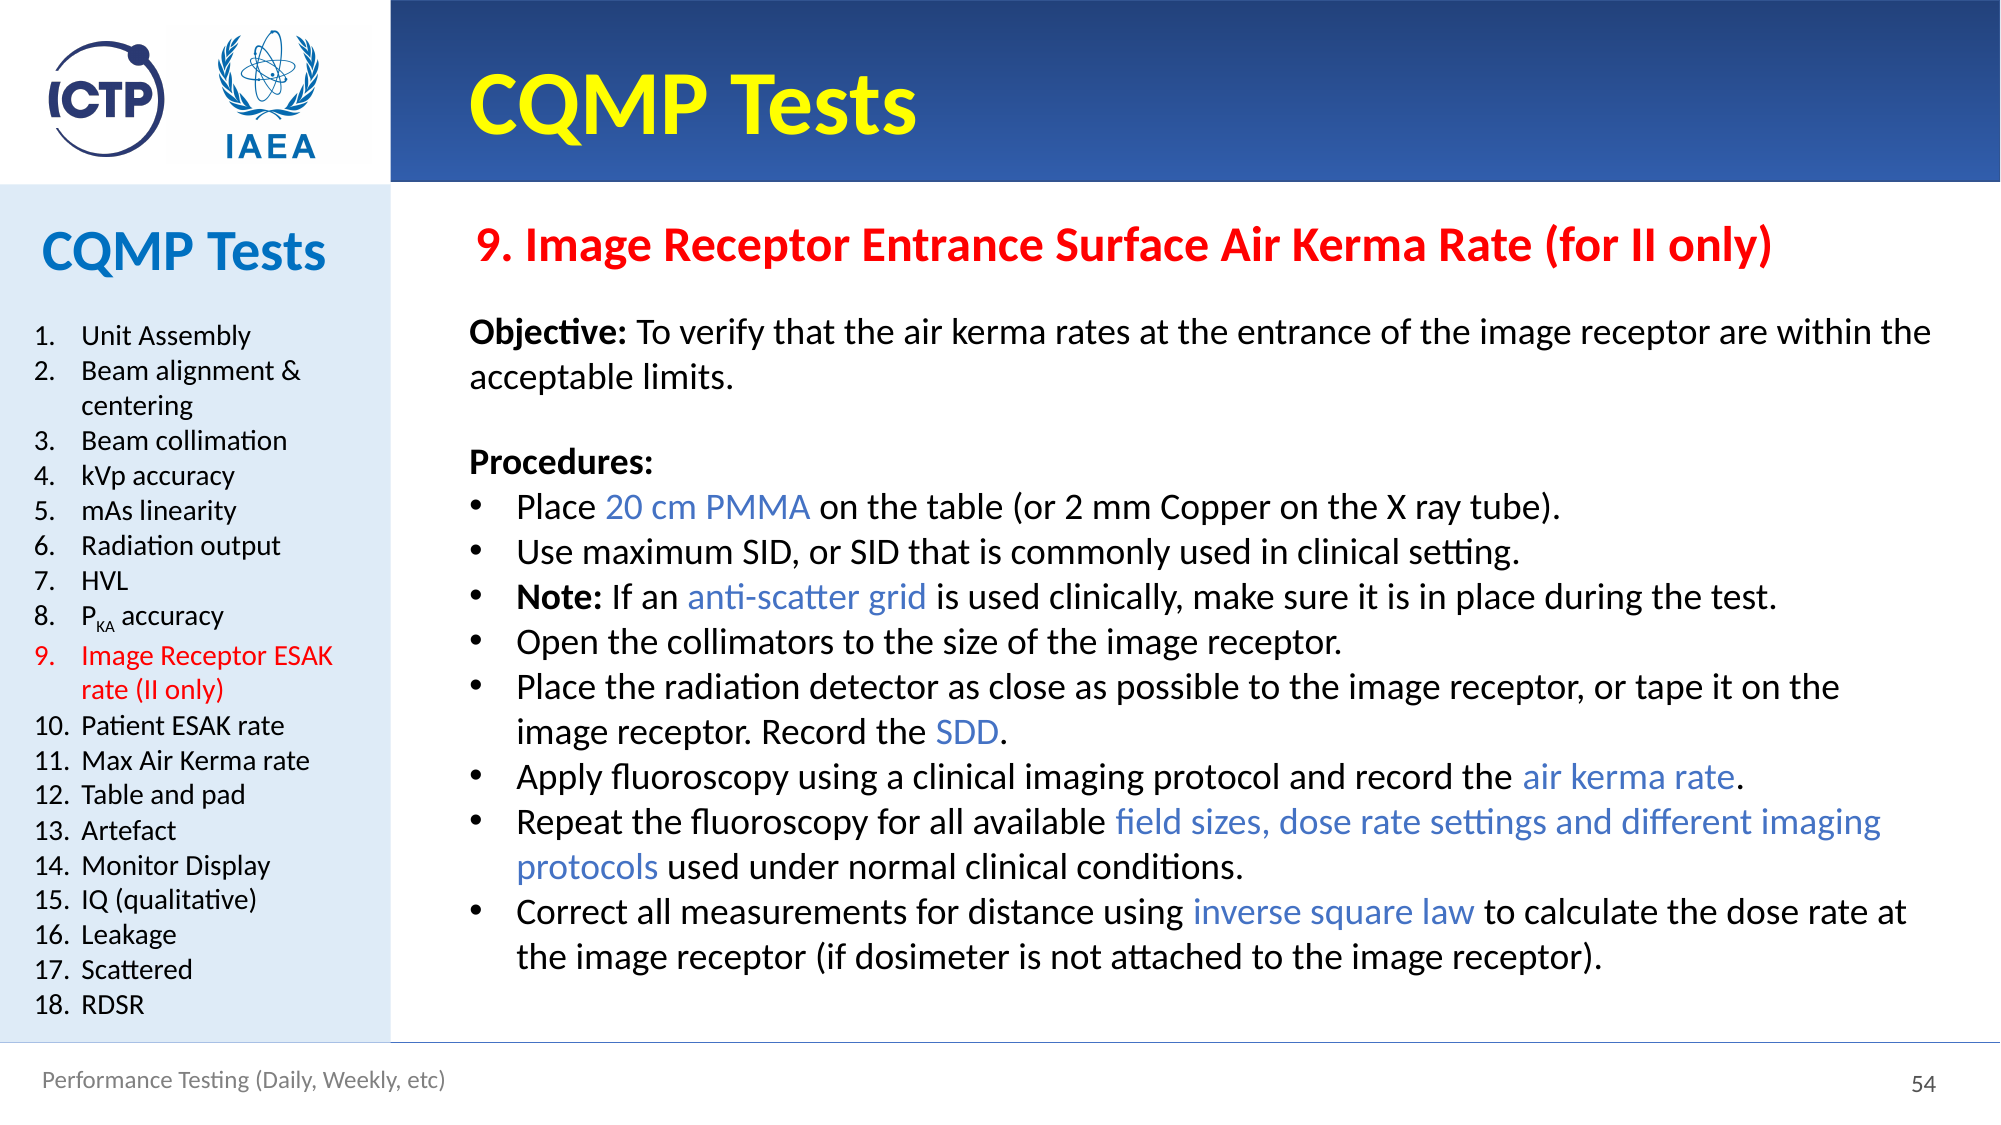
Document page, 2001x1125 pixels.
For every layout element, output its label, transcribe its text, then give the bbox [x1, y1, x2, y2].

title CQMP Tests [454, 46, 1952, 164]
slide_number 54 [1501, 1052, 1952, 1113]
picture [166, 25, 372, 164]
footer Performance Testing (Daily, Weekly, etc) [27, 1055, 703, 1116]
text_box CQMP Tests [27, 204, 372, 289]
text_box 9. Image Receptor Entrance Surface Air Kerma Rate (for II only) [460, 210, 1958, 1009]
picture [48, 41, 165, 157]
text_box Unit Assembly Beam alignment & centering Beam collimation kVp accuracy mAs linearity Radiation output HVL PKA accuracy Image Receptor ESAK rate (II only) Patient ESAK rate Max Air Kerma rate Table and pad Artefact Monitor Display IQ (qualitative) Leakage Scattered RDSR [18, 309, 372, 1028]
text_box Objective: To verify that the air kerma rates at the entrance of the image receptor are within the acceptable limits. Procedures: Place 20 cm PMMA on the table (or 2 mm Copper on the X ray tube). Use maximum SID, or SID that is commonly used in clinical setting. Note: If an anti-scatter grid is used clinically, make sure it is in place during the test. Open the collimators to the size of the image receptor. Place the radiation detector as close as possible to the image receptor, or tape it on the image receptor. Record the SDD. Apply fluoroscopy using a clinical imaging protocol and record the air kerma rate. Repeat the fluoroscopy for all available field sizes, dose rate settings and different imaging protocols used under normal clinical conditions. Correct all measurements for distance using inverse square law to calculate the dose rate at the image receptor (if dosimeter is not attached to the image receptor). [454, 299, 1952, 985]
